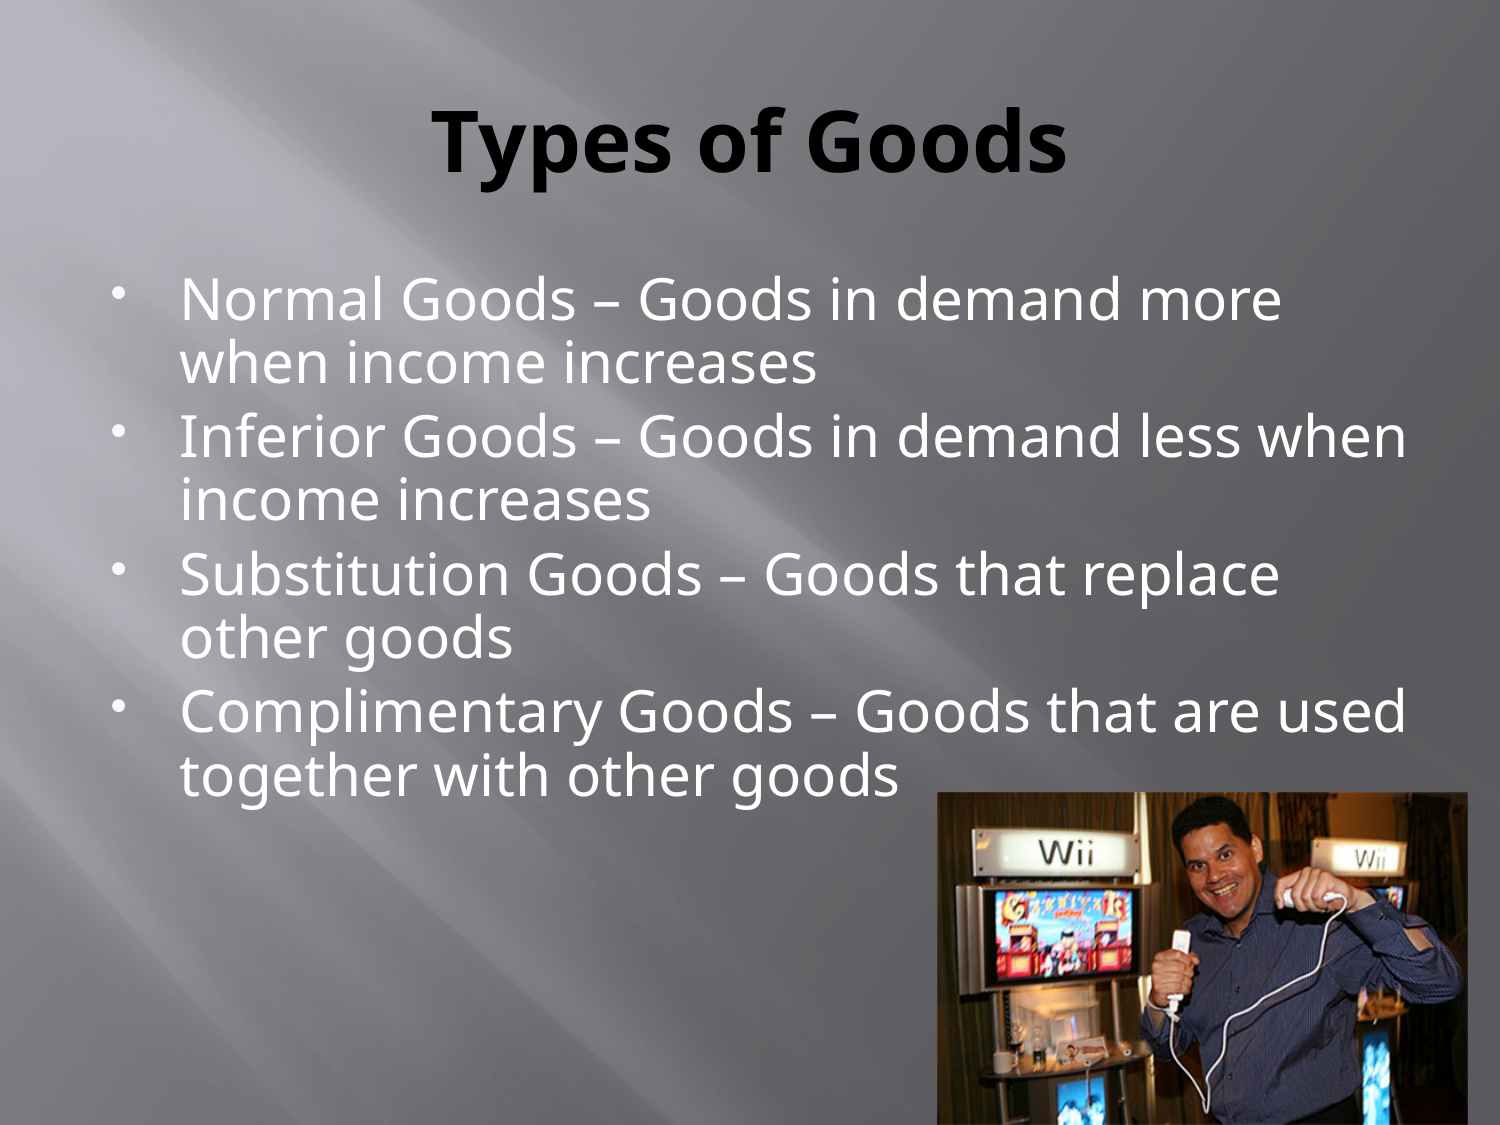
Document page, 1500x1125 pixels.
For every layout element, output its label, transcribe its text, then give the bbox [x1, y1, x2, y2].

list Normal Goods – Goods in demand more when income increases Inferior Goods – Goods in demand less when income increases Substitution Goods – Goods that replace other goods Complimentary Goods – Goods that are used together with other goods [75, 262, 1425, 1035]
picture [937, 792, 1468, 1125]
title Types of Goods [75, 45, 1425, 233]
